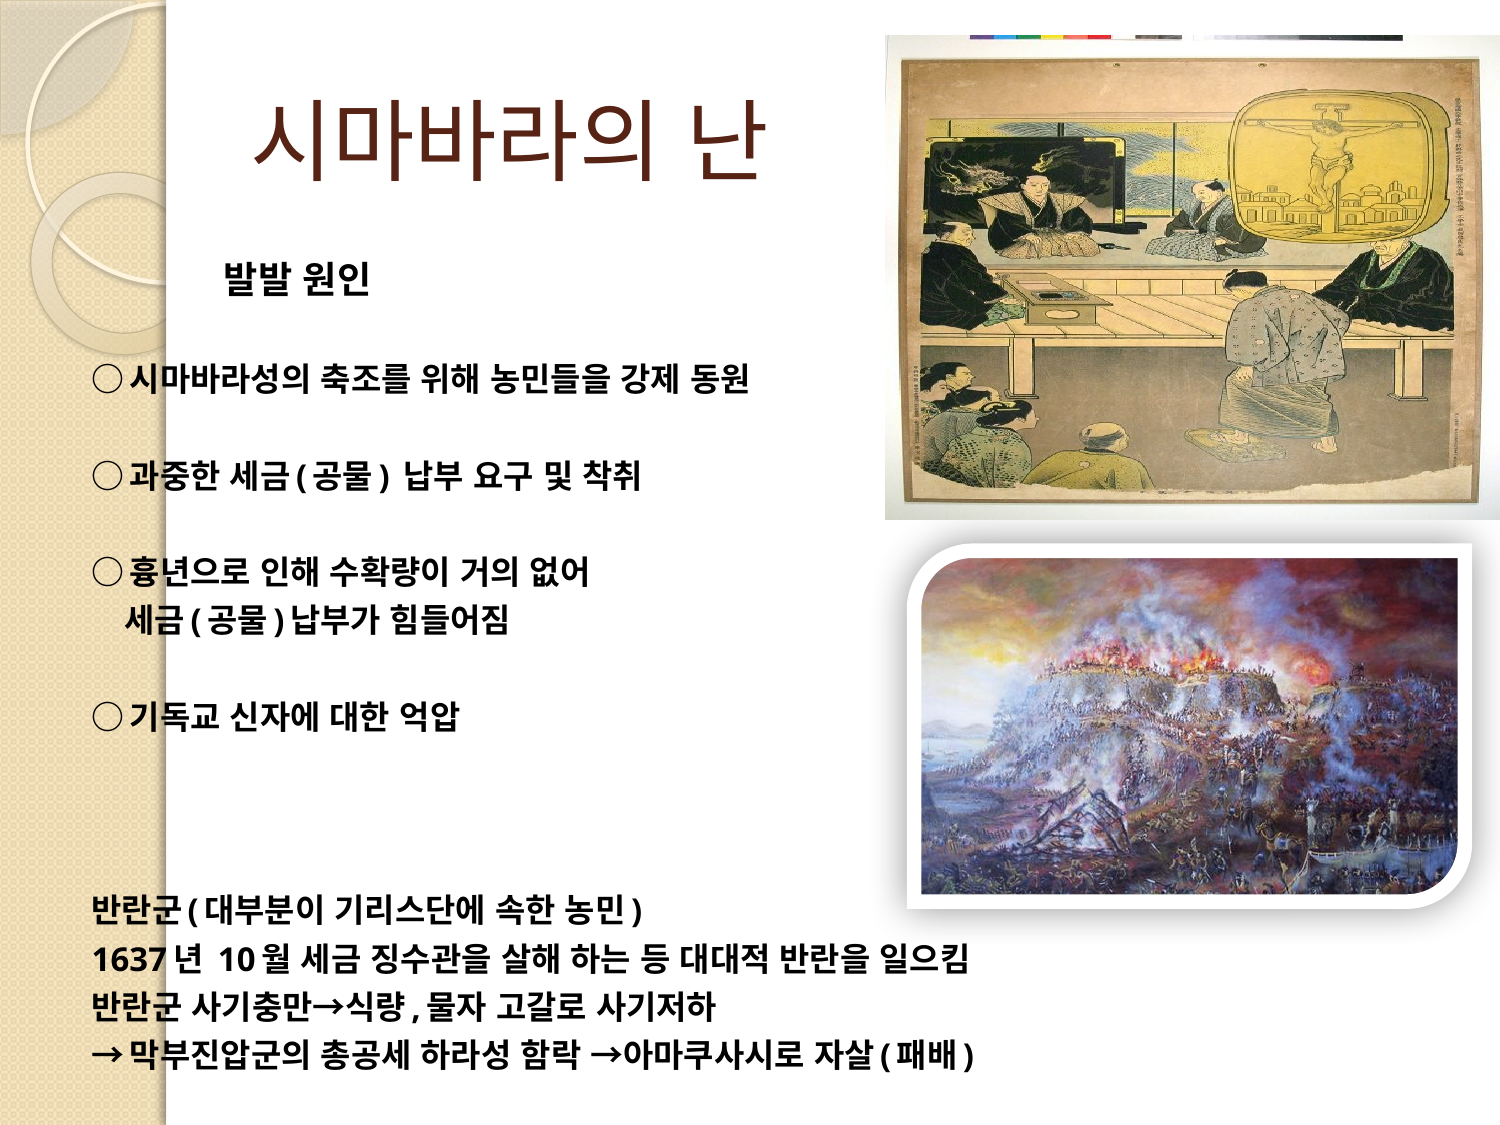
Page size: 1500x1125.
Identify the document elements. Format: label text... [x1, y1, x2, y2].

picture [913, 550, 1466, 902]
list 발발 원인 ○시마바라성의 축조를 위해 농민들을 강제 동원 ○과중한 세금(공물) 납부 요구 및 착취 ○흉년으로 인해 수확량이 거의 없어 세금(공물)납부가 힘들어짐 ○기독교 신자에 대한 억압 반란군(대부분이 기리스단에 속한 농민) 1637년 10월 세금 징수관을 살해 하는 등 대대적 반란을 일으킴 반란군 사기충만→식량,물자 고갈로 사기저하 →막부진압군의 총공세 하라성 함락 →아마쿠사시로 자살(패배) [76, 199, 1459, 1090]
title 시마바라의 난 [235, 45, 878, 199]
picture [885, 34, 1500, 520]
